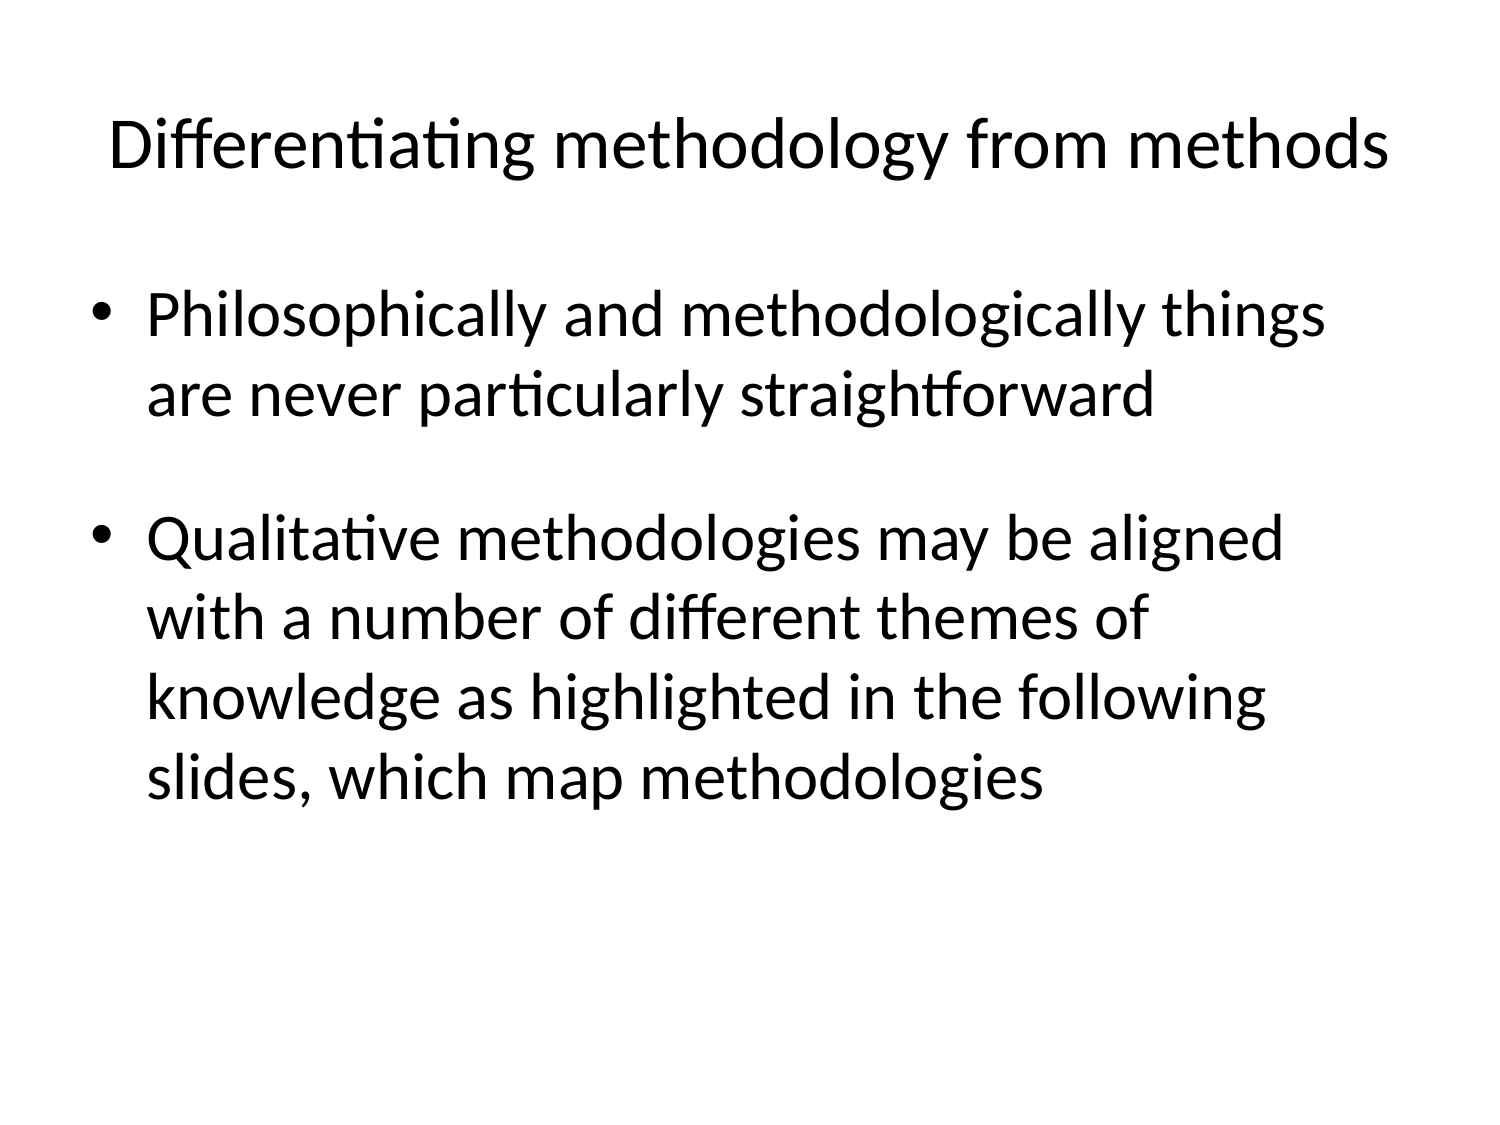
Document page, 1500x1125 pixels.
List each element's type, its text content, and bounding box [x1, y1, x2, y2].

title Differentiating methodology from methods [75, 45, 1425, 233]
list Philosophically and methodologically things are never particularly straightforward Qualitative methodologies may be aligned with a number of different themes of knowledge as highlighted in the following slides, which map methodologies [75, 262, 1425, 1005]
